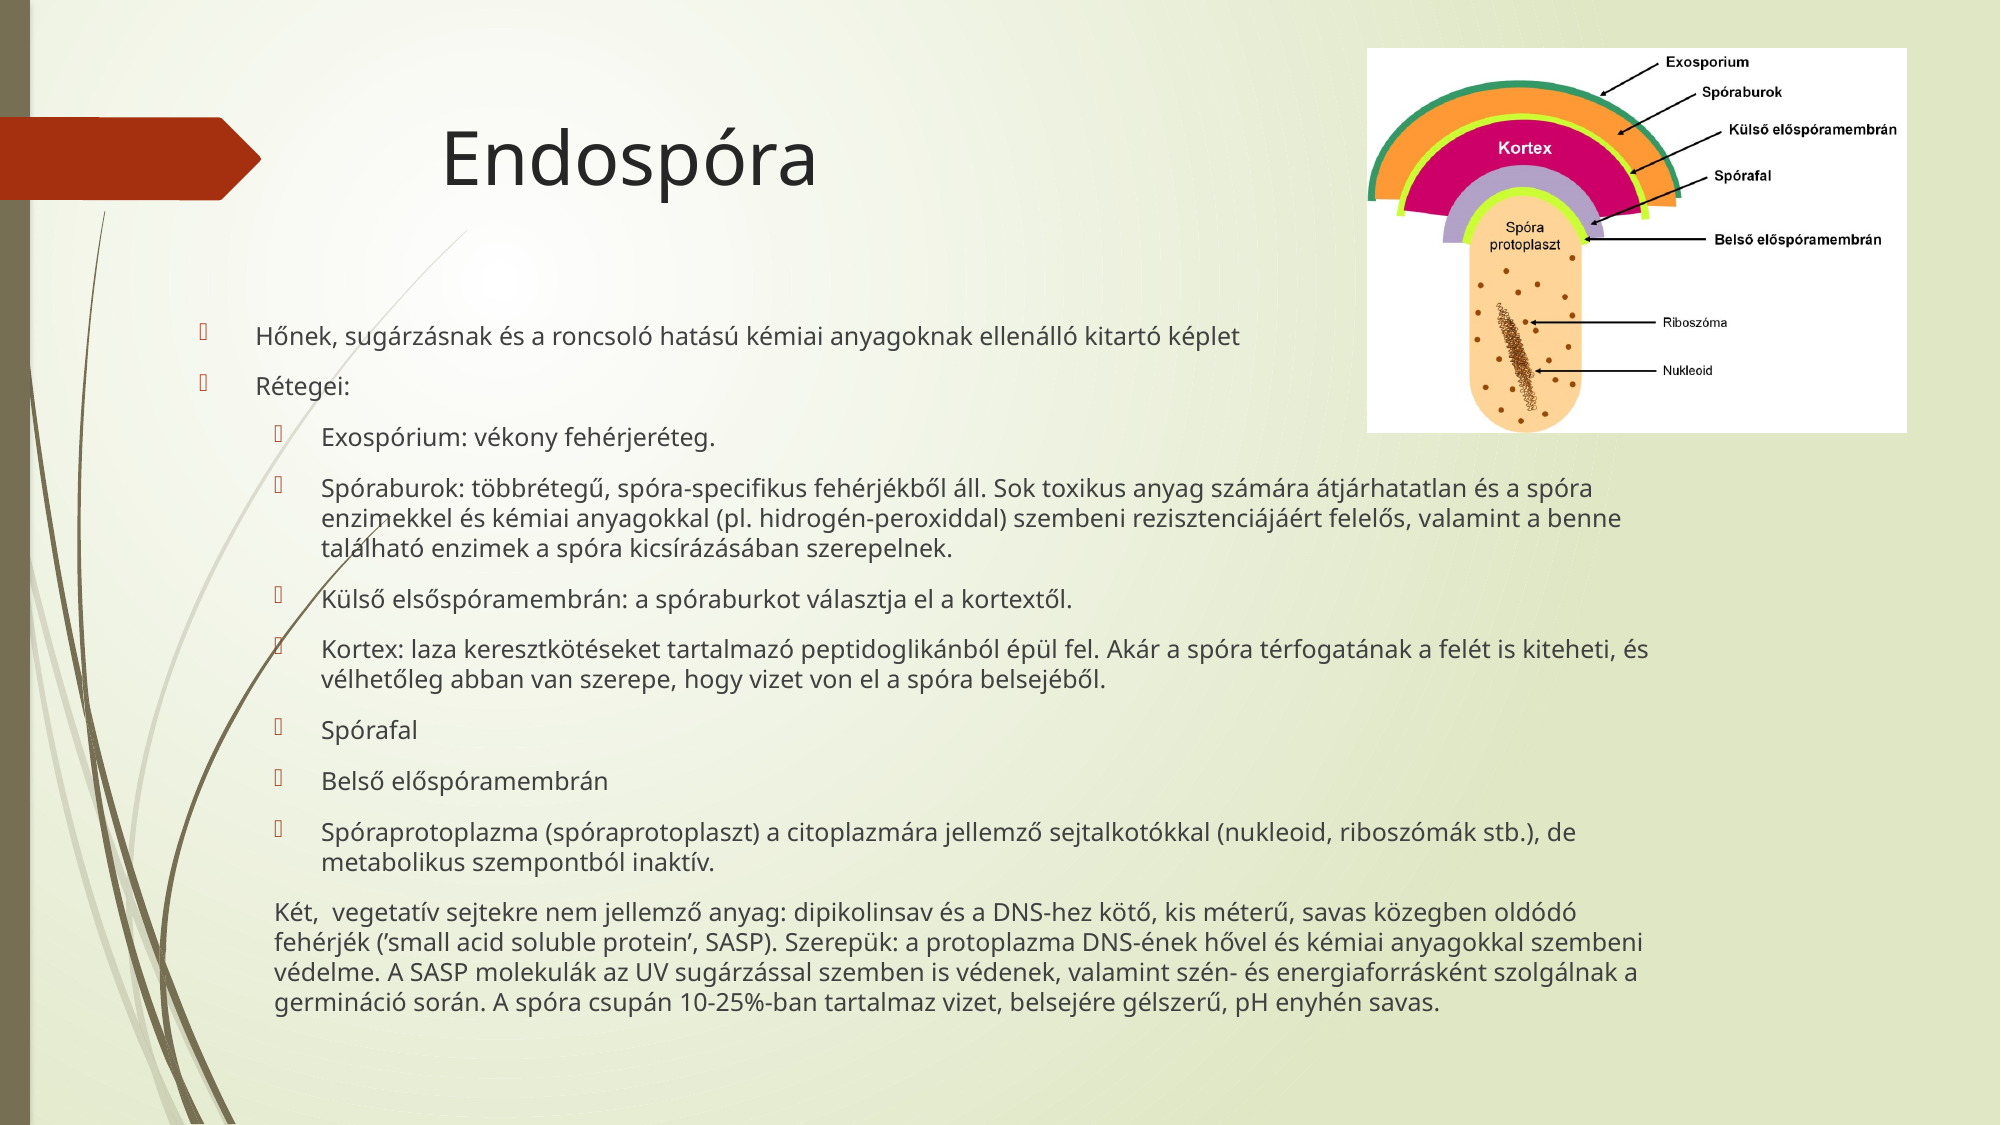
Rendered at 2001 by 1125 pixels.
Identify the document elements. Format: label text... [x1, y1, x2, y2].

list Hőnek, sugárzásnak és a roncsoló hatású kémiai anyagoknak ellenálló kitartó képlet Rétegei: Exospórium: vékony fehérjeréteg. Spóraburok: többrétegű, spóra-specifikus fehérjékből áll. Sok toxikus anyag számára átjárhatatlan és a spóra enzimekkel és kémiai anyagokkal (pl. hidrogén-peroxiddal) szembeni rezisztenciájáért felelős, valamint a benne található enzimek a spóra kicsírázásában szerepelnek. Külső elsőspóramembrán: a spóraburkot választja el a kortextől. Kortex: laza keresztkötéseket tartalmazó peptidoglikánból épül fel. Akár a spóra térfogatának a felét is kiteheti, és vélhetőleg abban van szerepe, hogy vizet von el a spóra belsejéből. Spórafal Belső előspóramembrán Spóraprotoplazma (spóraprotoplaszt) a citoplazmára jellemző sejtalkotókkal (nukleoid, riboszómák stb.), de metabolikus szempontból inaktív. Két, vegetatív sejtekre nem jellemző anyag: dipikolinsav és a DNS-hez kötő, kis méterű, savas közegben oldódó fehérjék (’small acid soluble protein’, SASP). Szerepük: a protoplazma DNS-ének hővel és kémiai anyagokkal szembeni védelme. A SASP molekulák az UV sugárzással szemben is védenek, valamint szén- és energiaforrásként szolgálnak a germináció során. A spóra csupán 10-25%-ban tartalmaz vizet, belsejére gélszerű, pH enyhén savas. [184, 312, 1694, 1077]
picture [1367, 47, 1907, 433]
title Endospóra [425, 102, 1362, 312]
